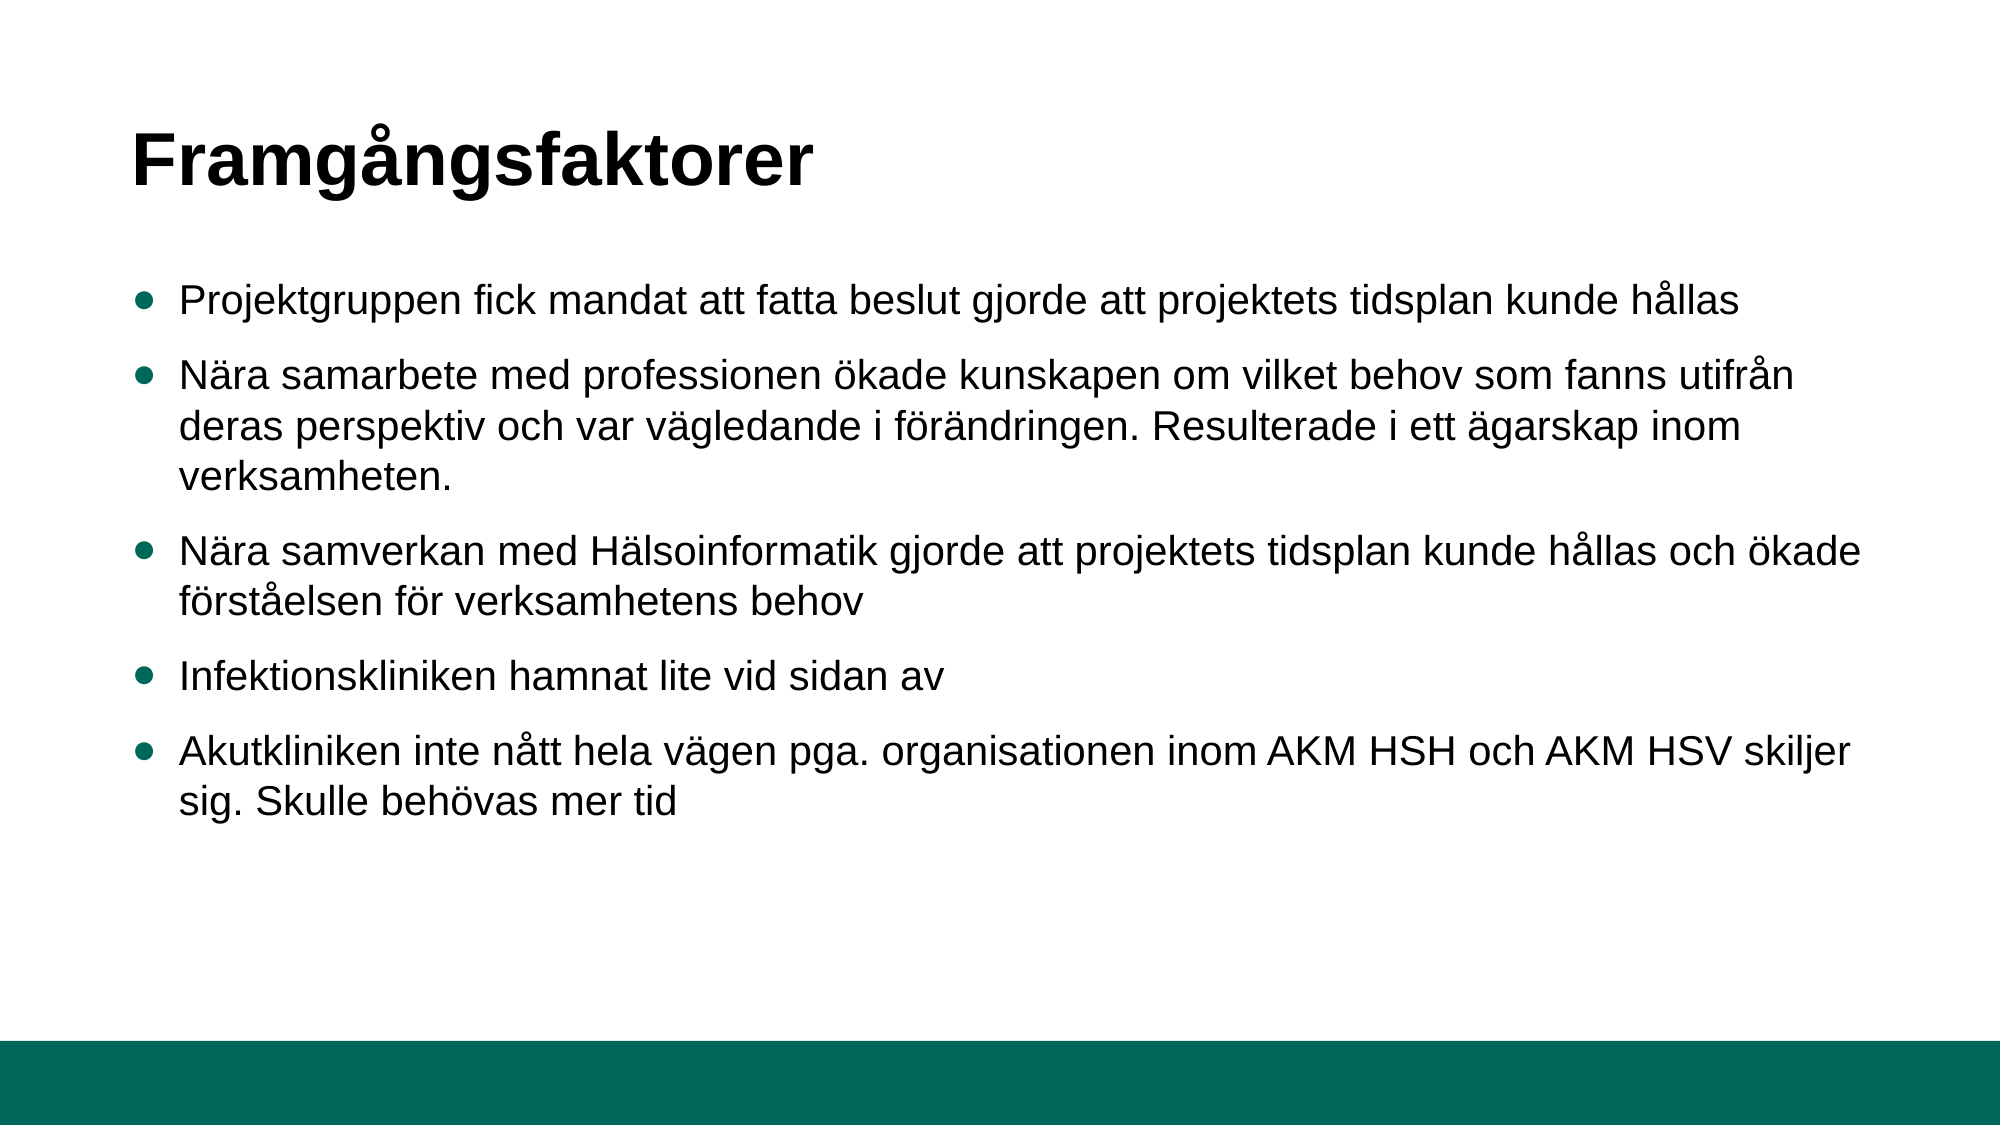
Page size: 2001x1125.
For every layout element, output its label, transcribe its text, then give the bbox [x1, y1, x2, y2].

list Projektgruppen fick mandat att fatta beslut gjorde att projektets tidsplan kunde hållas Nära samarbete med professionen ökade kunskapen om vilket behov som fanns utifrån deras perspektiv och var vägledande i förändringen. Resulterade i ett ägarskap inom verksamheten. Nära samverkan med Hälsoinformatik gjorde att projektets tidsplan kunde hållas och ökade förståelsen för verksamhetens behov Infektionskliniken hamnat lite vid sidan av Akutkliniken inte nått hela vägen pga. organisationen inom AKM HSH och AKM HSV skiljer sig. Skulle behövas mer tid [131, 273, 1869, 1018]
title Framgångsfaktorer [131, 54, 1869, 268]
